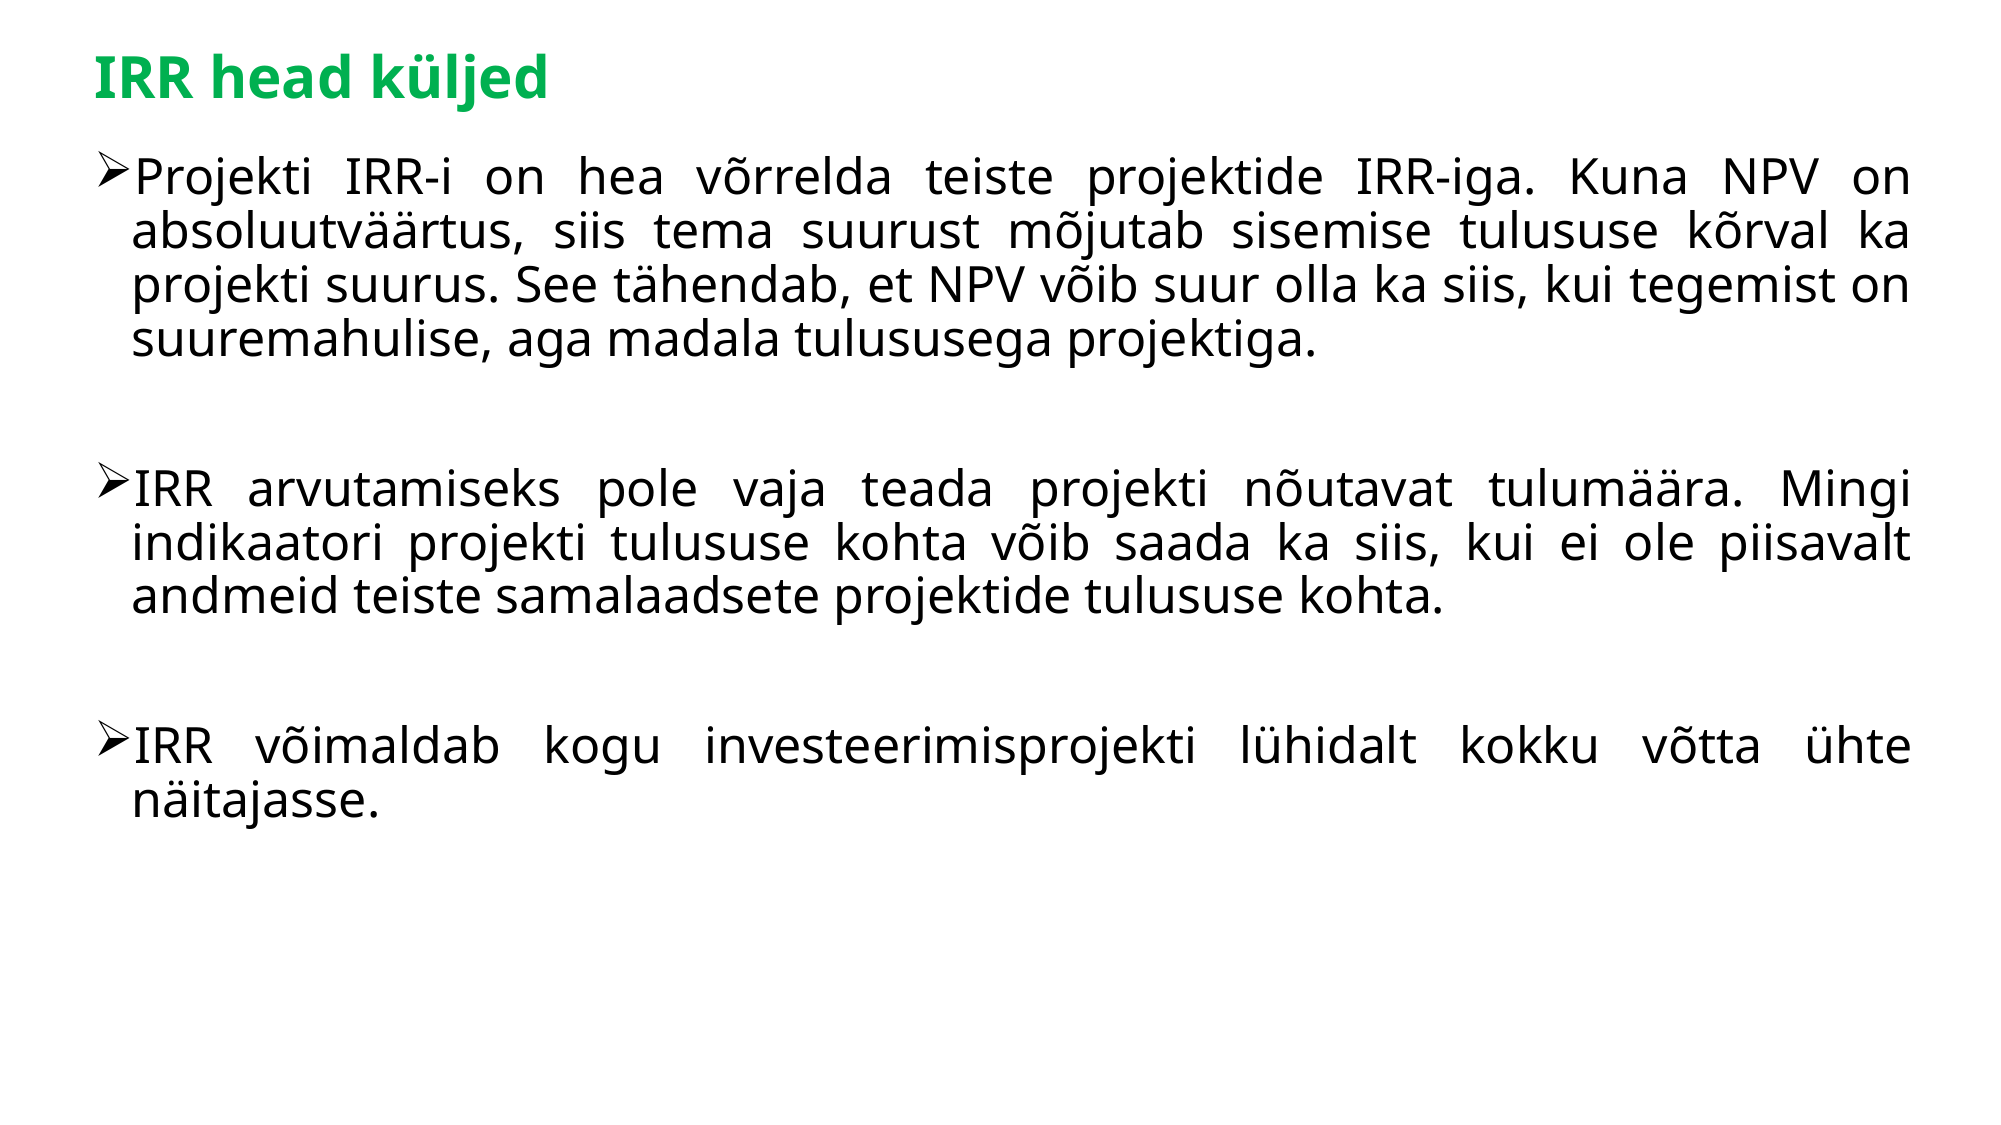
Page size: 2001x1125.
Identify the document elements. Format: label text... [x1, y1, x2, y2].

list Projekti IRR-i on hea võrrelda teiste projektide IRR-iga. Kuna NPV on absoluutväärtus, siis tema suurust mõjutab sisemise tulususe kõrval ka projekti suurus. See tähendab, et NPV võib suur olla ka siis, kui tegemist on suuremahulise, aga madala tulususega projektiga. IRR arvutamiseks pole vaja teada projekti nõutavat tulumäära. Mingi indikaatori projekti tulususe kohta võib saada ka siis, kui ei ole piisavalt andmeid teiste samalaadsete projektide tulususe kohta. IRR võimaldab kogu investeerimisprojekti lühidalt kokku võtta ühte näitajasse. [79, 143, 1929, 982]
title IRR head küljed [79, 55, 725, 104]
